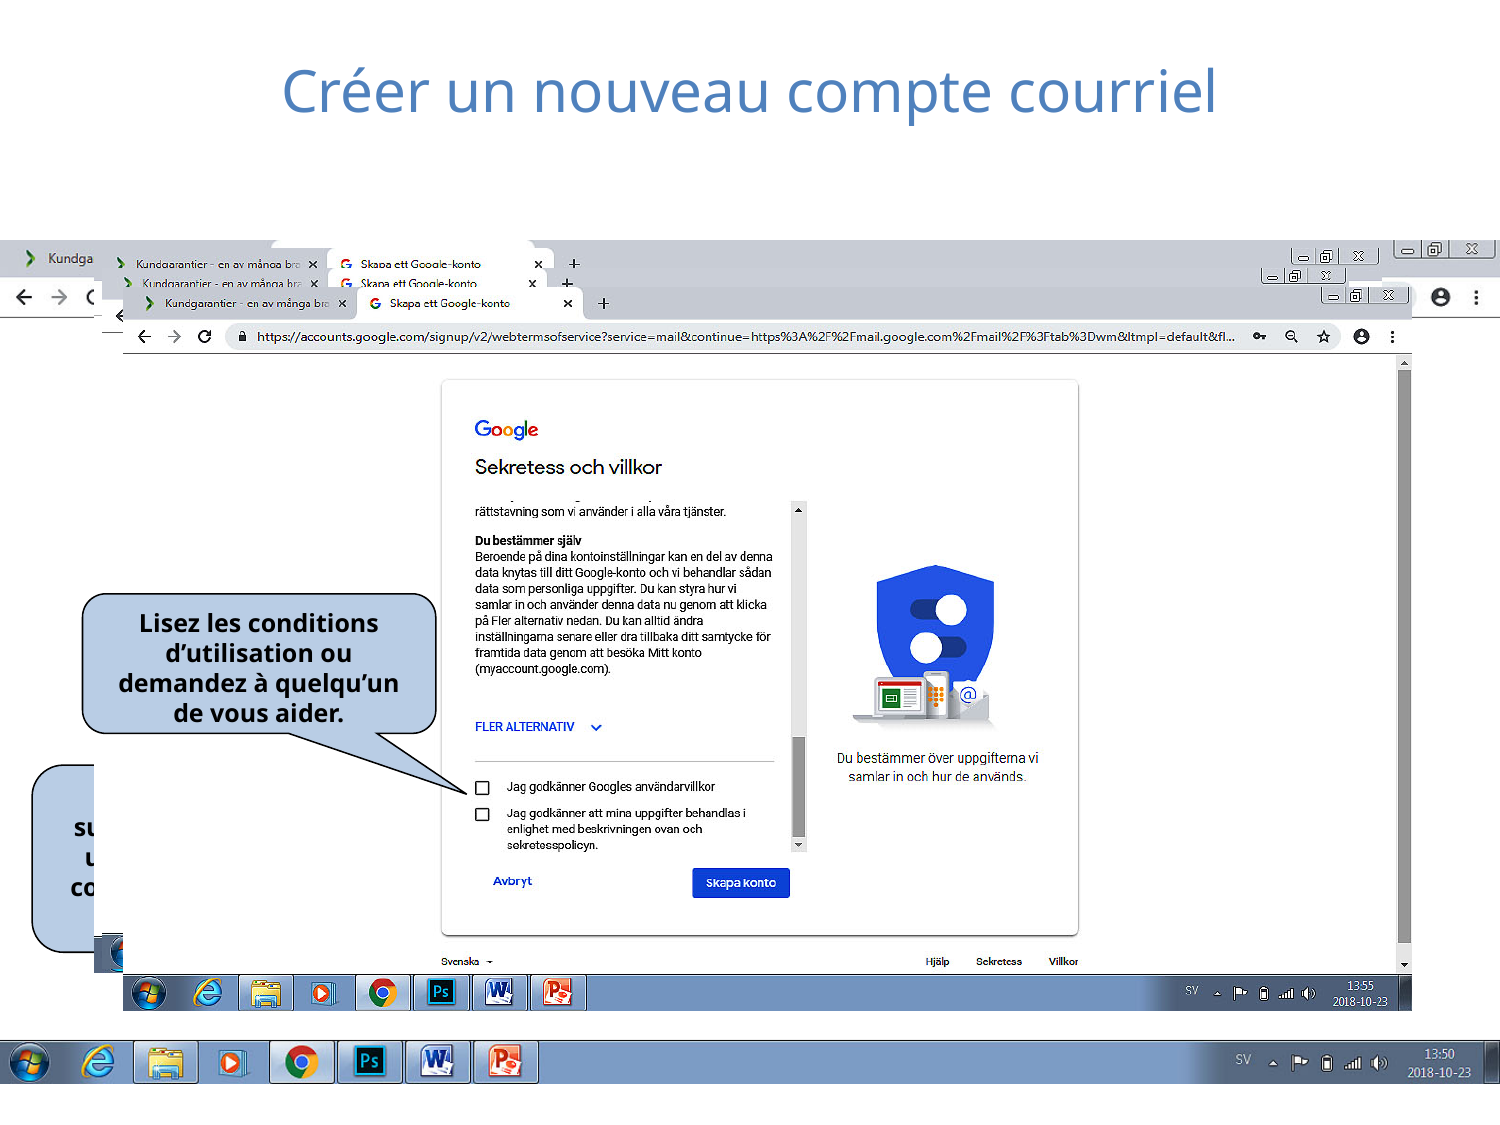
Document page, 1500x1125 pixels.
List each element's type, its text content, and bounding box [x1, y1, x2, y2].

picture [0, 240, 1500, 1084]
text_box Créer un nouveau compte courriel [0, 46, 1500, 132]
